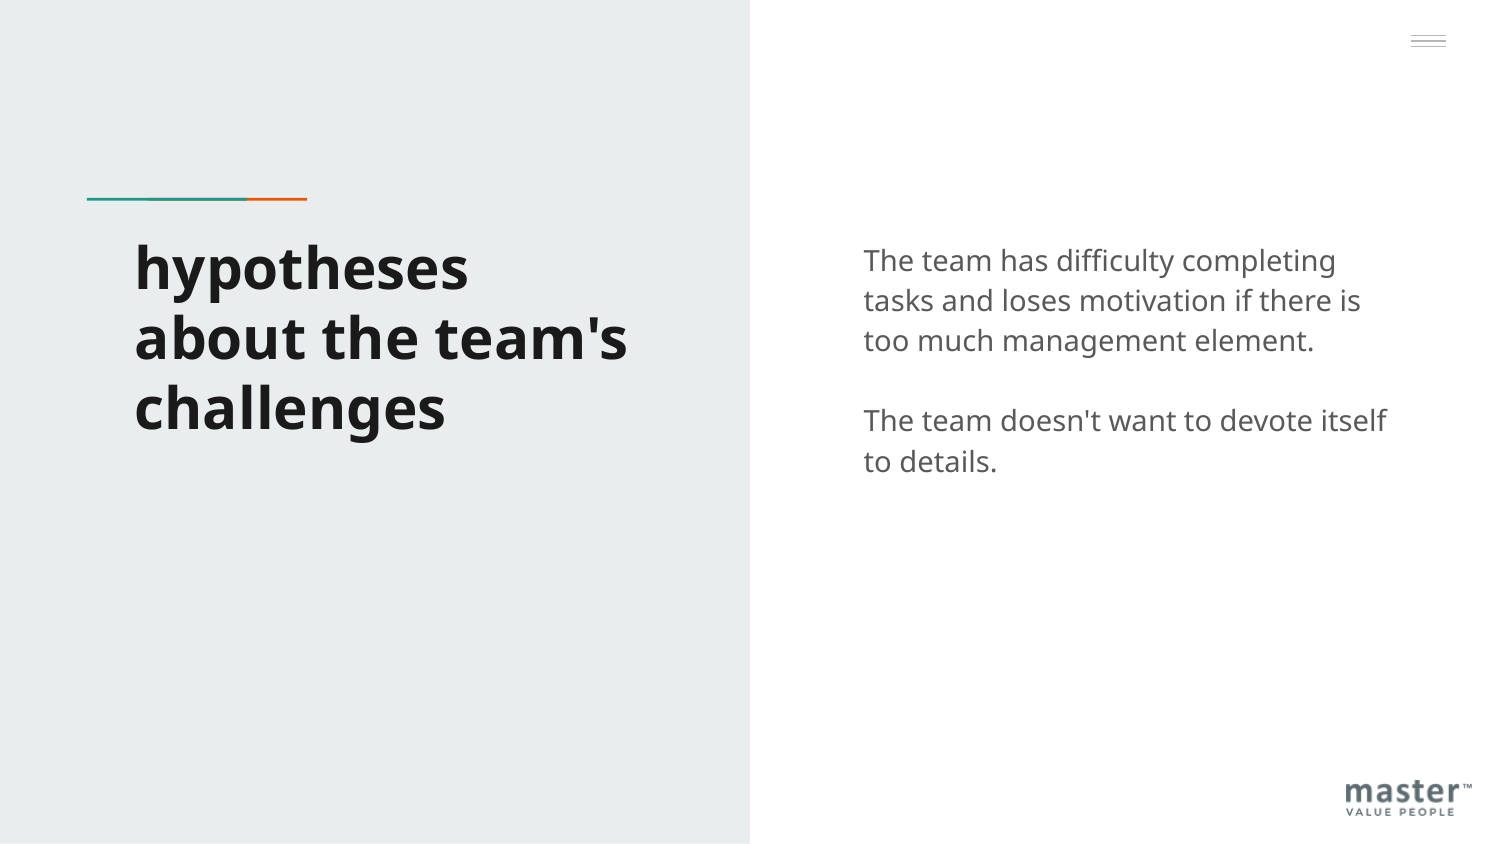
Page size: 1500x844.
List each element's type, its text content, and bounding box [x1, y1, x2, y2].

picture [1345, 779, 1473, 817]
title hypotheses about the team's challenges [119, 216, 662, 494]
list The team has difficulty completing tasks and loses motivation if there is too much management element. The team doesn't want to devote itself to details. [848, 221, 1403, 719]
